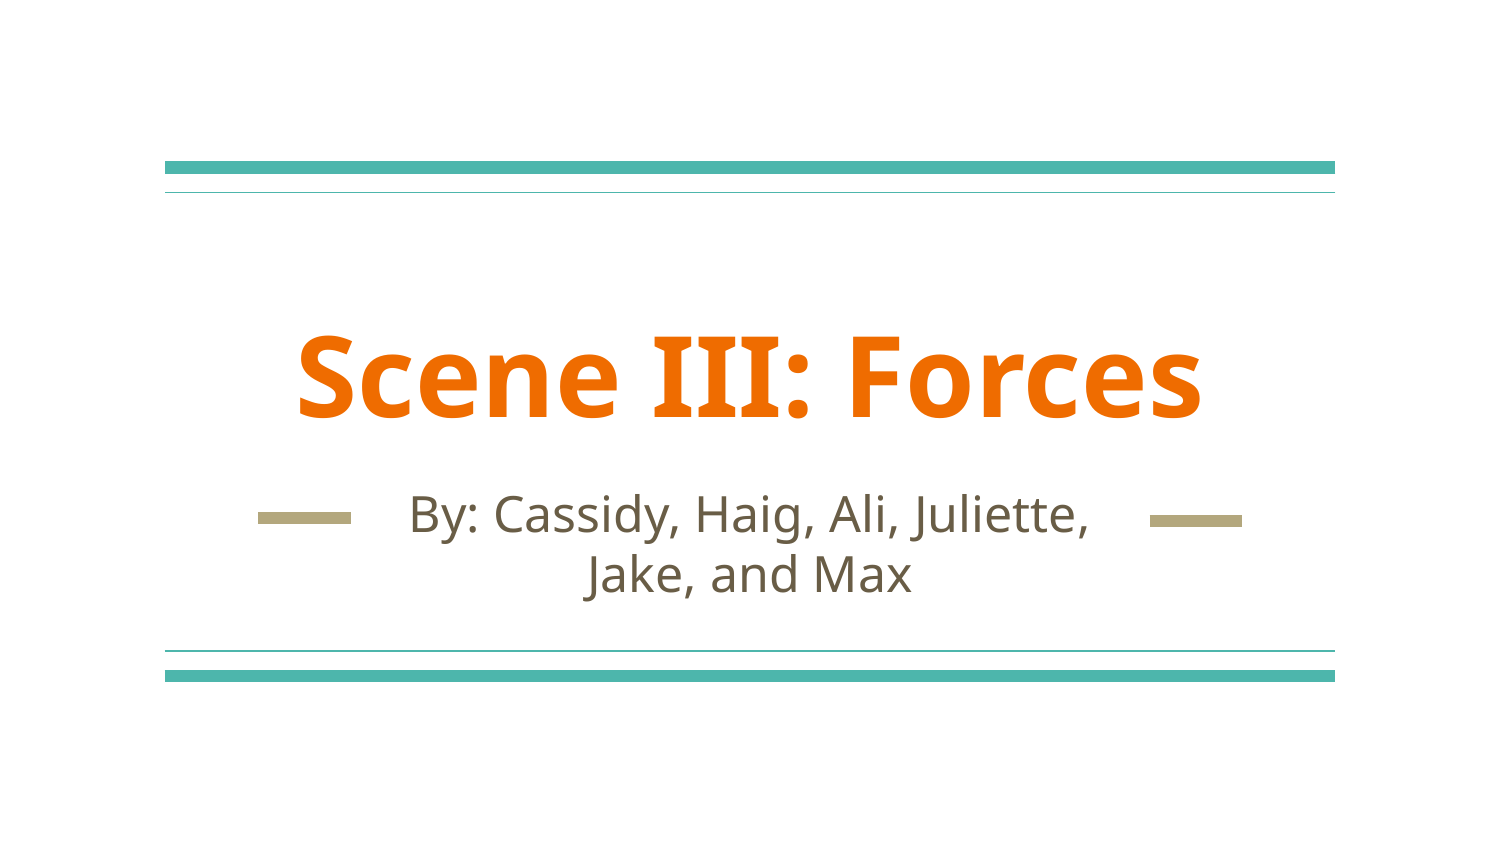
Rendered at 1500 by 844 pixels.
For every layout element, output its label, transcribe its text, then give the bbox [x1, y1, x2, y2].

subtitle By: Cassidy, Haig, Ali, Juliette, Jake, and Max [350, 467, 1150, 598]
title Scene III: Forces [164, 287, 1336, 456]
